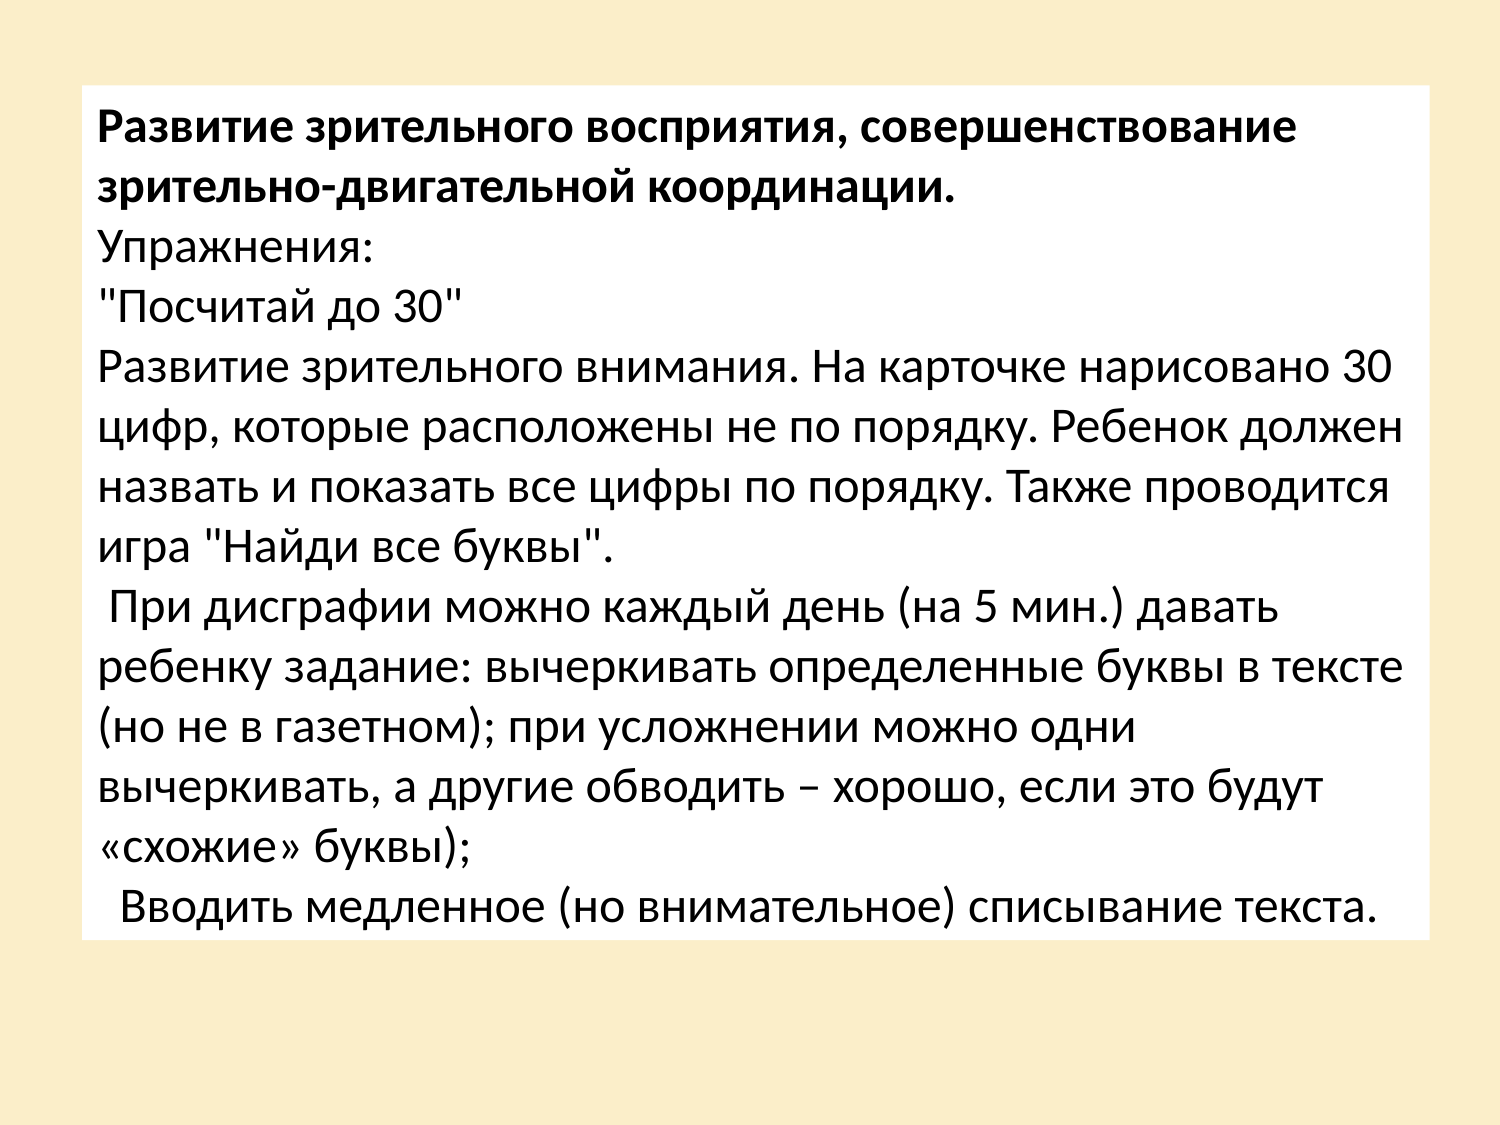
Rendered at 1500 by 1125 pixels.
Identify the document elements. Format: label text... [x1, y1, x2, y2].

text_box Развитие зрительного восприятия, совершенствование зрительно-двигательной координации. Упражнения: "Посчитай до 30" Развитие зрительного внимания. На карточке нарисовано 30 цифр, которые расположены не по порядку. Ребенок должен назвать и показать все цифры по порядку. Также проводится игра "Найди все буквы". При дисграфии можно каждый день (на 5 мин.) давать ребенку задание: вычеркивать определенные буквы в тексте (но не в газетном); при усложнении можно одни вычеркивать, а другие обводить – хорошо, если это будут «схожие» буквы); Вводить медленное (но внимательное) списывание текста. [82, 85, 1430, 941]
